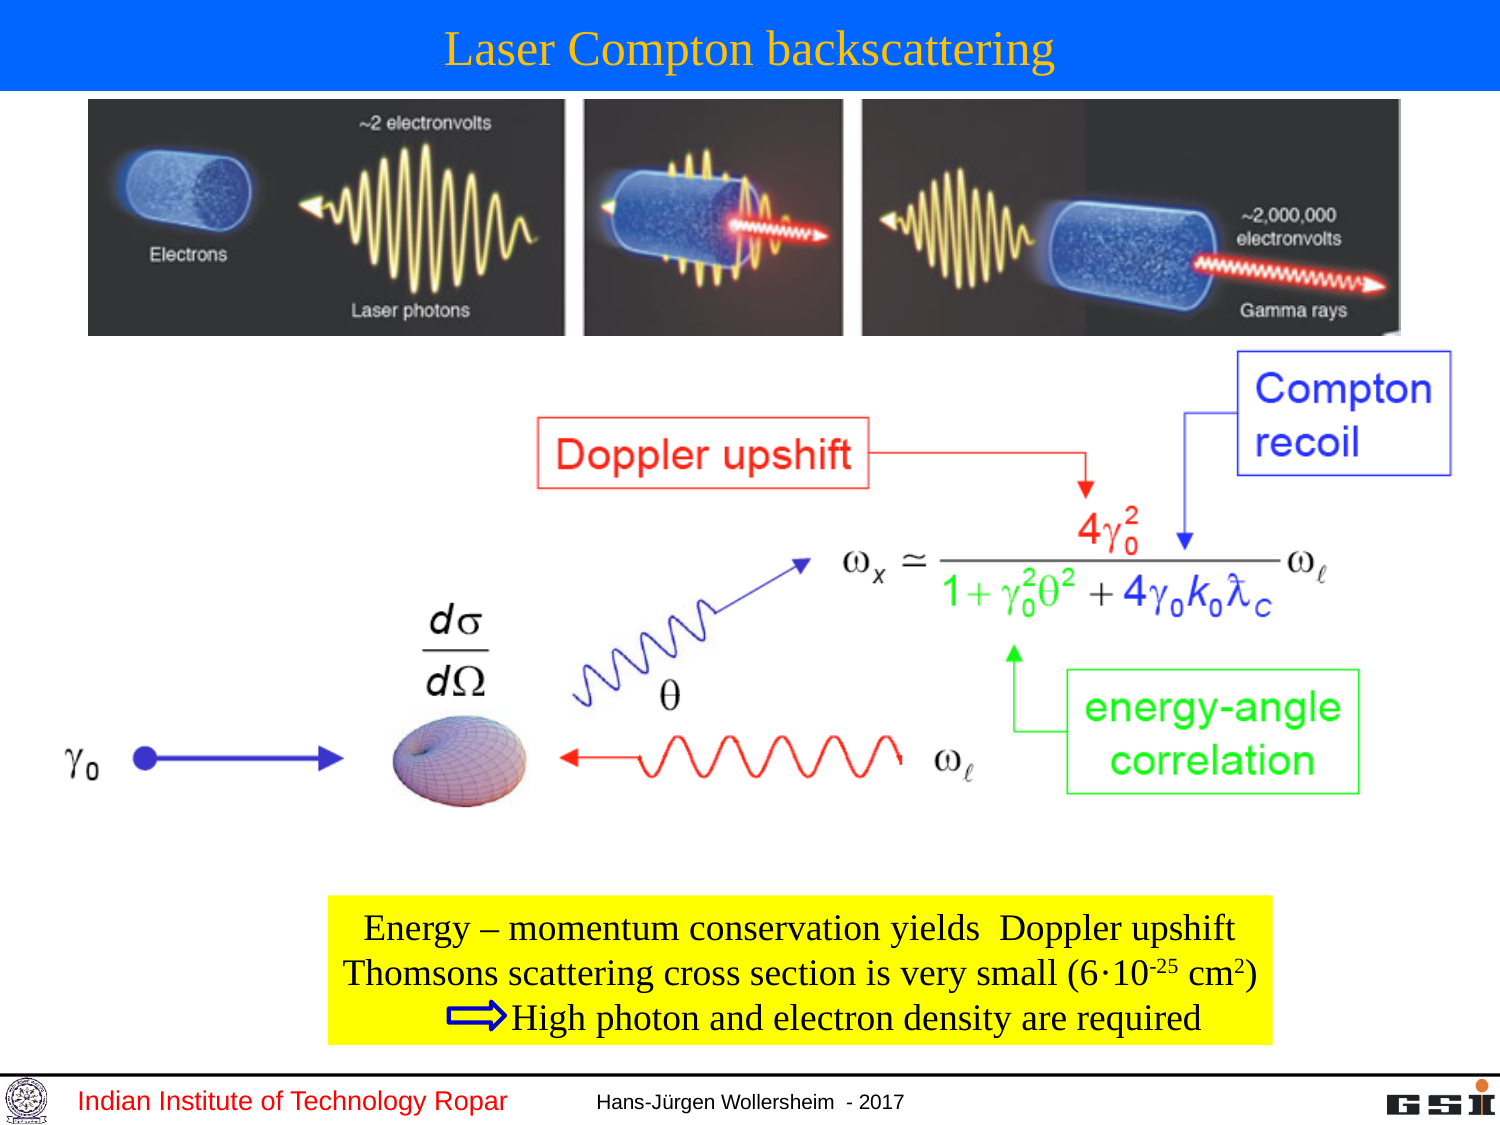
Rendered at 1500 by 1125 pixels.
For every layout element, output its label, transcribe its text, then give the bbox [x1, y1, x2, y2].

picture [46, 344, 1458, 828]
title Laser Compton backscattering [0, 0, 1500, 91]
picture [5, 1077, 47, 1124]
picture [88, 98, 1402, 336]
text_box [300, 895, 1300, 1048]
picture [1387, 1079, 1495, 1115]
